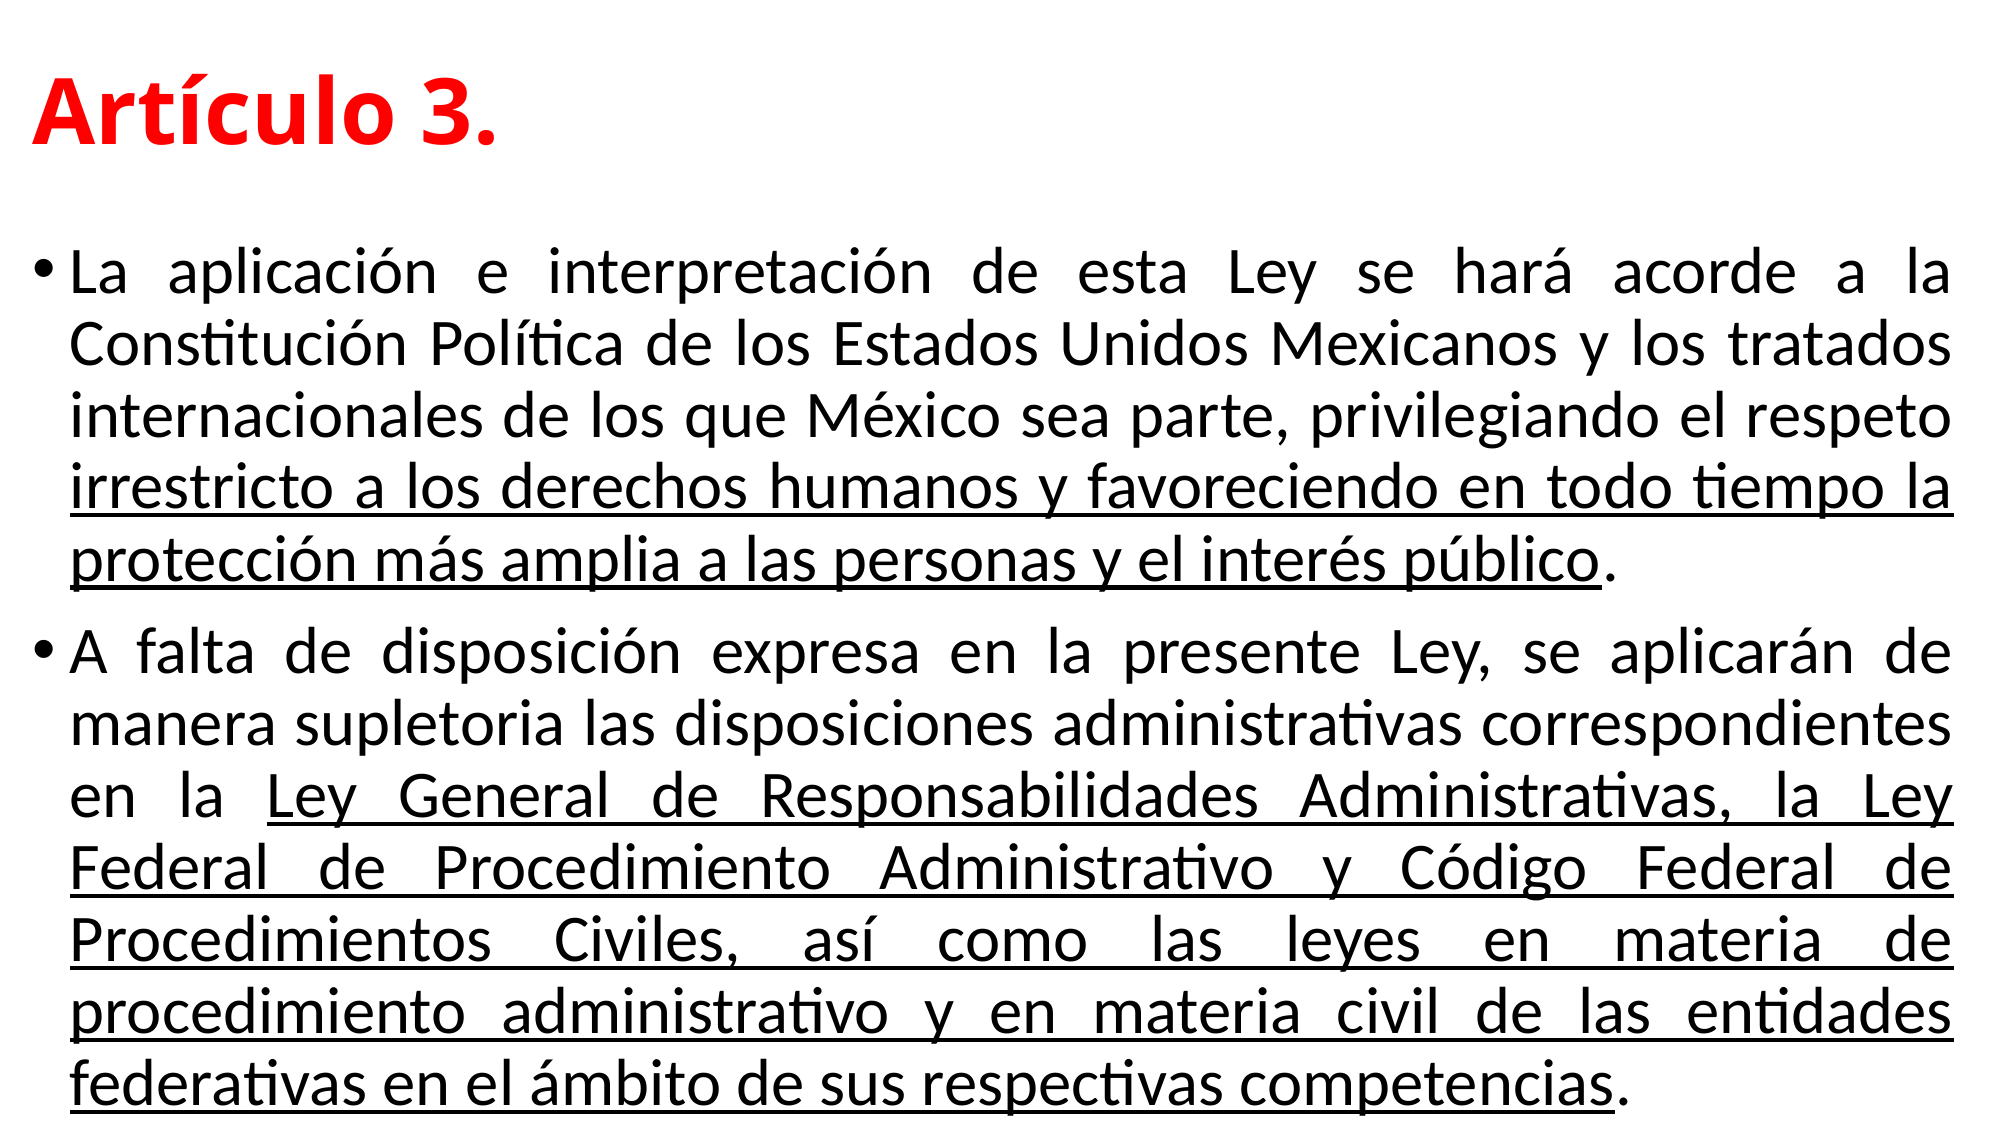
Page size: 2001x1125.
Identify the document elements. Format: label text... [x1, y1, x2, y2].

title Artículo 3. [17, 6, 1743, 224]
list La aplicación e interpretación de esta Ley se hará acorde a la Constitución Política de los Estados Unidos Mexicanos y los tratados internacionales de los que México sea parte, privilegiando el respeto irrestricto a los derechos humanos y favoreciendo en todo tiempo la protección más amplia a las personas y el interés público. A falta de disposición expresa en la presente Ley, se aplicarán de manera supletoria las disposiciones administrativas correspondientes en la Ley General de Responsabilidades Administrativas, la Ley Federal de Procedimiento Administrativo y Código Federal de Procedimientos Civiles, así como las leyes en materia de procedimiento administrativo y en materia civil de las entidades federativas en el ámbito de sus respectivas competencias. [17, 228, 1970, 1103]
